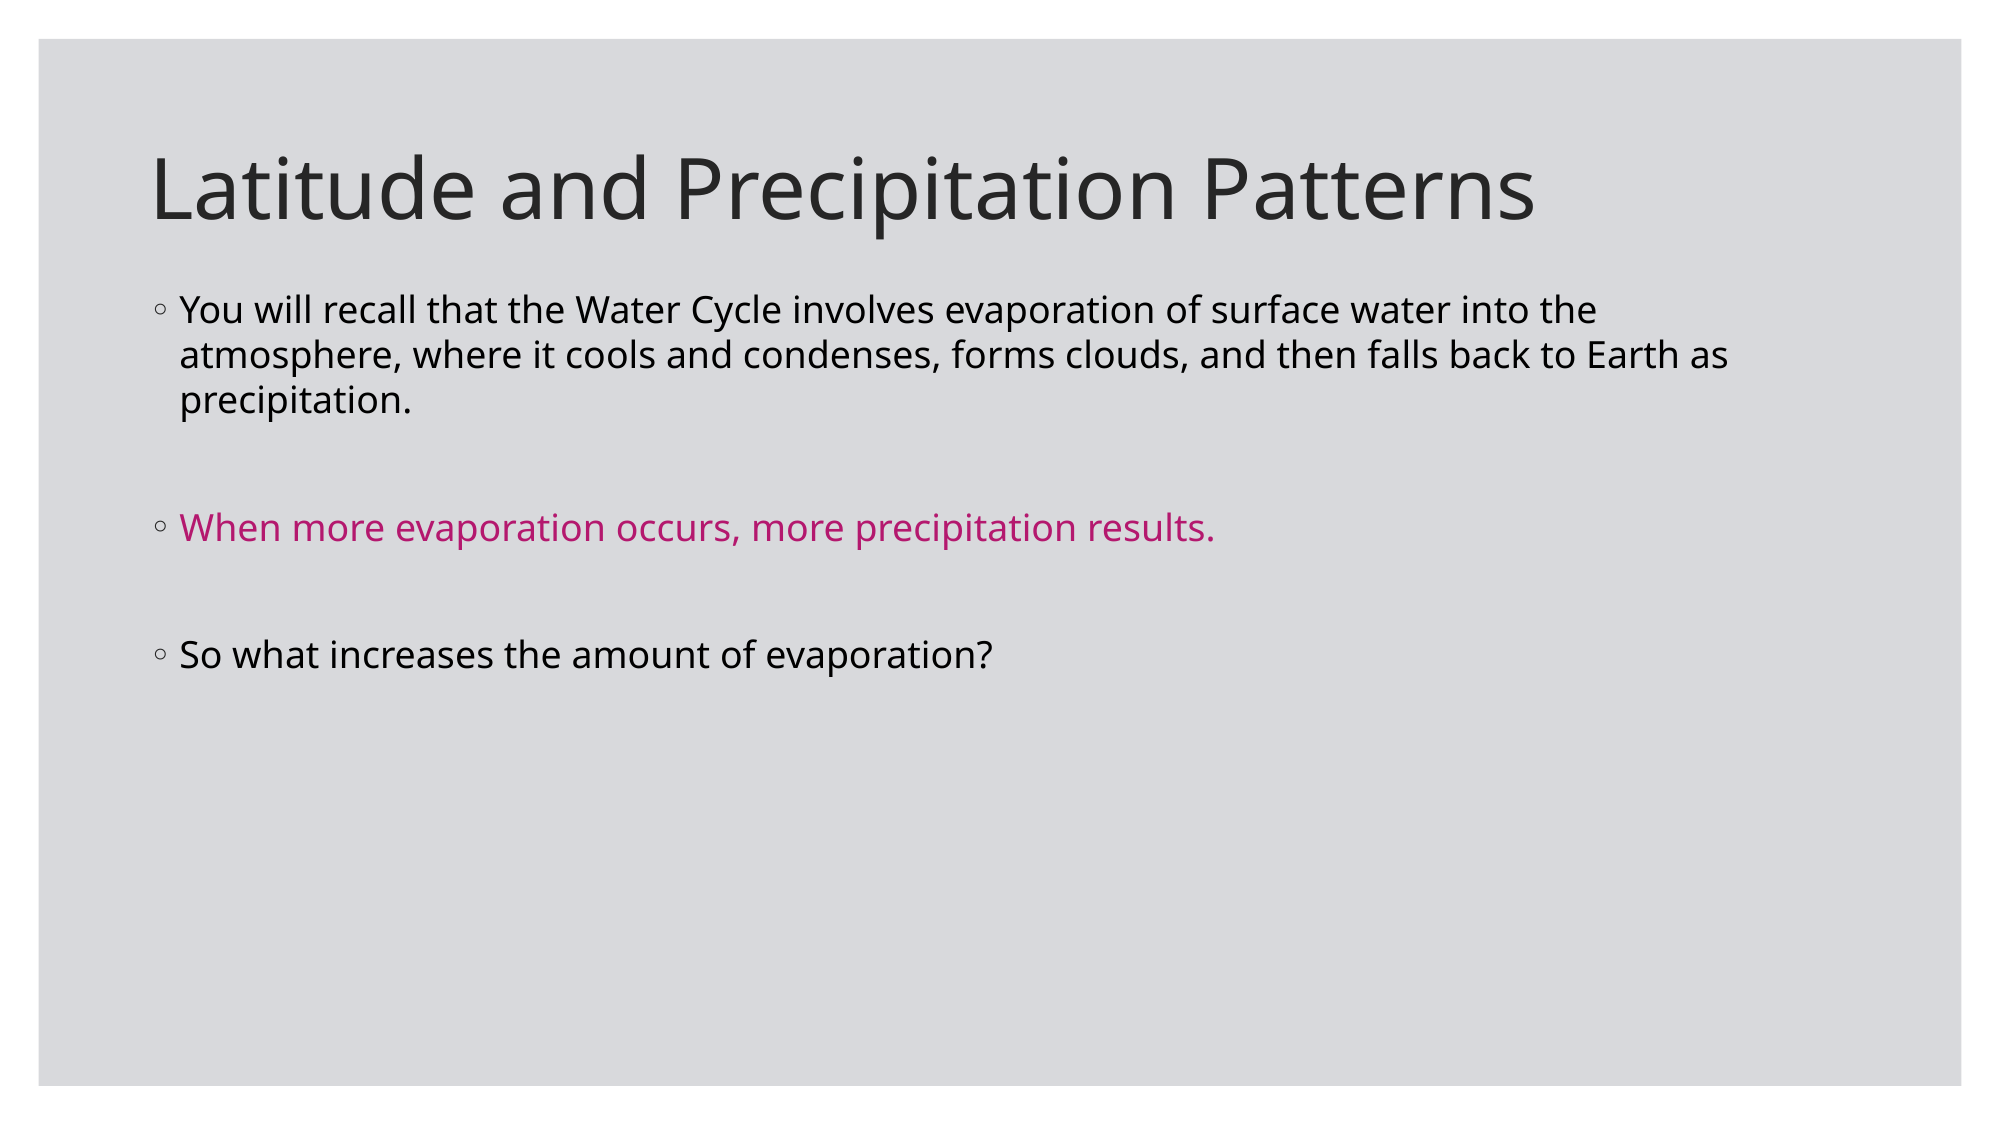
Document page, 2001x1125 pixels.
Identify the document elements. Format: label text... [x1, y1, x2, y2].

title Latitude and Precipitation Patterns [134, 105, 1785, 278]
list You will recall that the Water Cycle involves evaporation of surface water into the atmosphere, where it cools and condenses, forms clouds, and then falls back to Earth as precipitation. When more evaporation occurs, more precipitation results. So what increases the amount of evaporation? [134, 278, 1785, 924]
